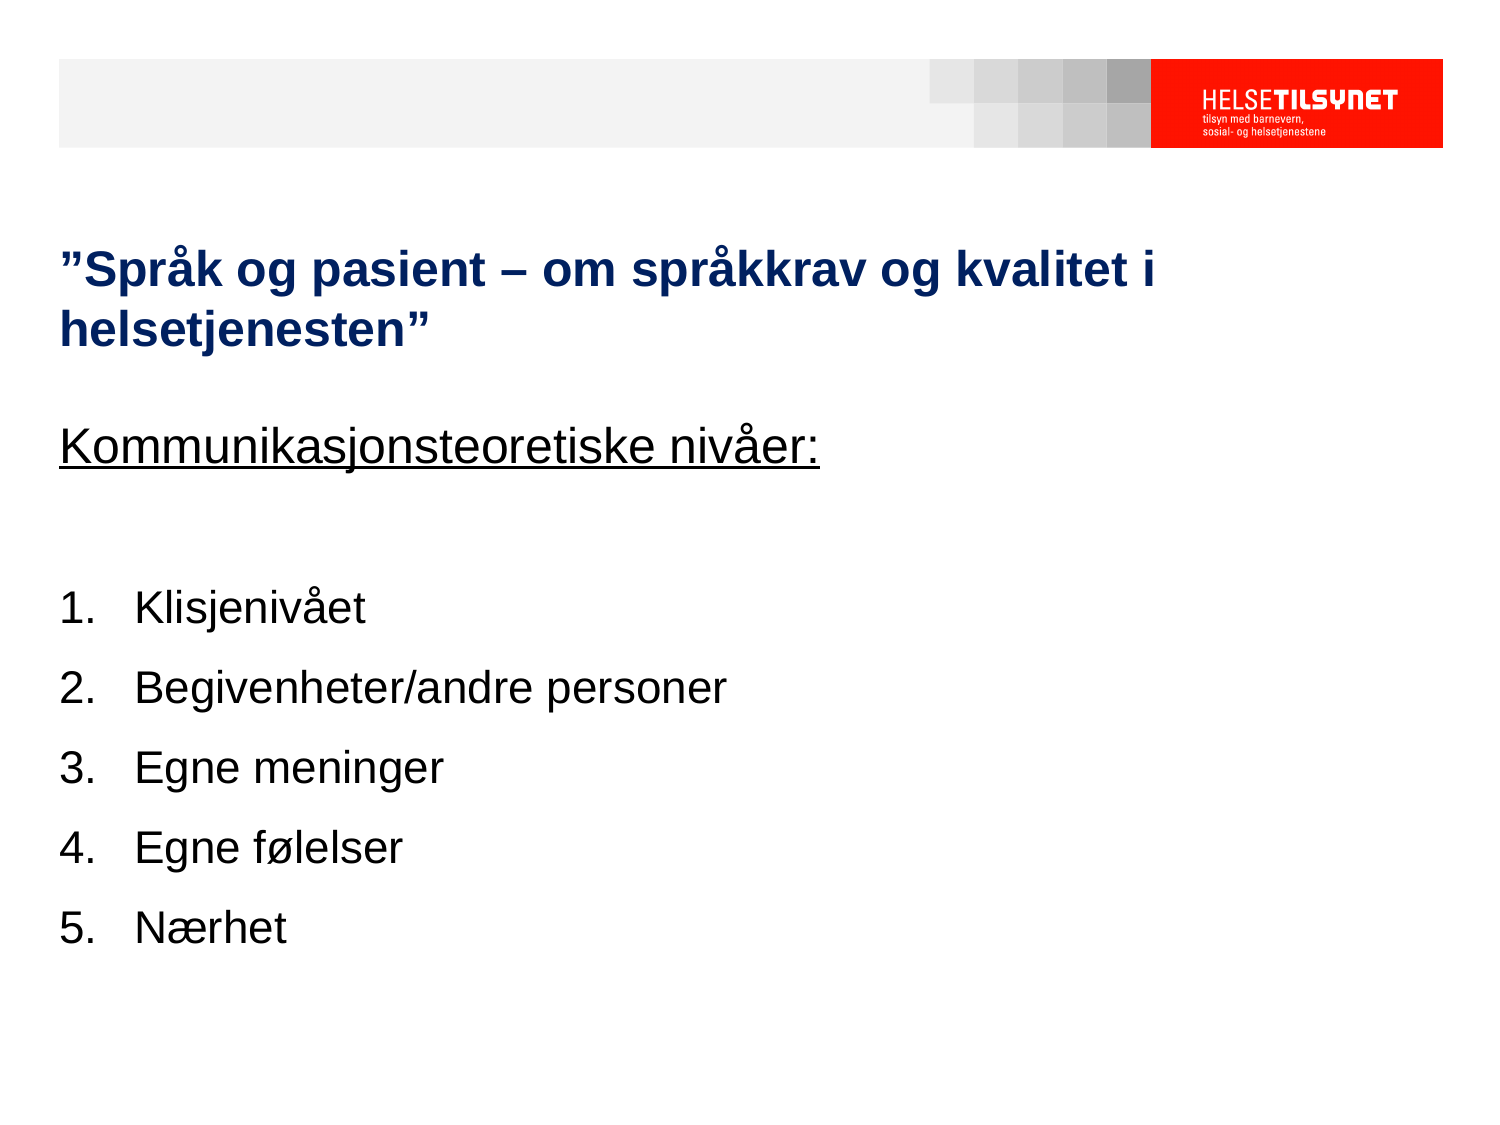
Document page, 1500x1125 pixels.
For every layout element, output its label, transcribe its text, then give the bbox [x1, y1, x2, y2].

title ”Språk og pasient – om språkkrav og kvalitet i helsetjenesten” [58, 235, 1442, 395]
list Kommunikasjonsteoretiske nivåer: Klisjenivået Begivenheter/andre personer Egne meninger Egne følelser Nærhet [58, 413, 1443, 1064]
picture [1151, 59, 1443, 148]
